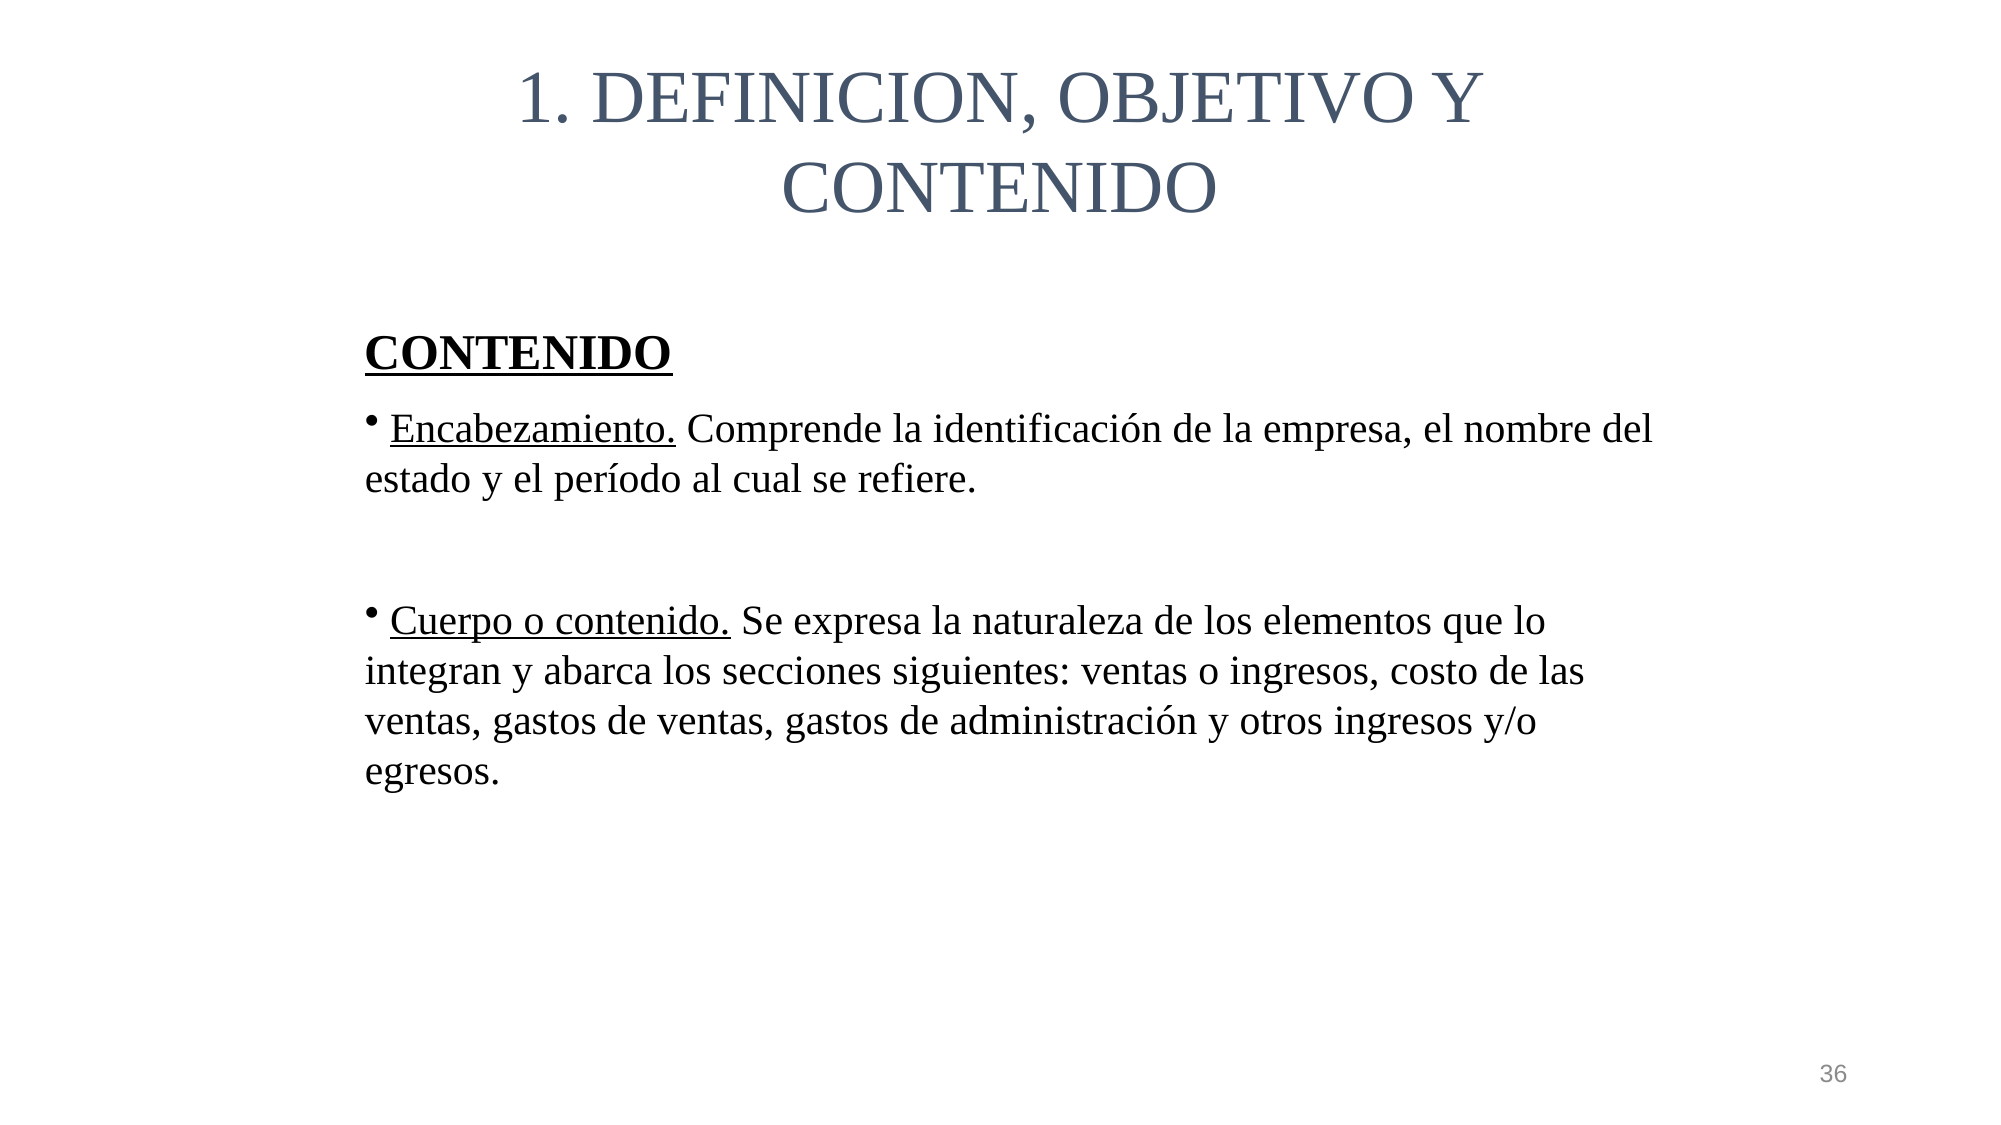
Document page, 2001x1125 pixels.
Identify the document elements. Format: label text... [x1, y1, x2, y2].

text_box CONTENIDO Encabezamiento. Comprende la identificación de la empresa, el nombre del estado y el período al cual se refiere. Cuerpo o contenido. Se expresa la naturaleza de los elementos que lo integran y abarca los secciones siguientes: ventas o ingresos, costo de las ventas, gastos de ventas, gastos de administración y otros ingresos y/o egresos. [350, 312, 1675, 800]
text_box 1. DEFINICION, OBJETIVO Y CONTENIDO [362, 37, 1638, 238]
slide_number 36 [1412, 1042, 1863, 1103]
